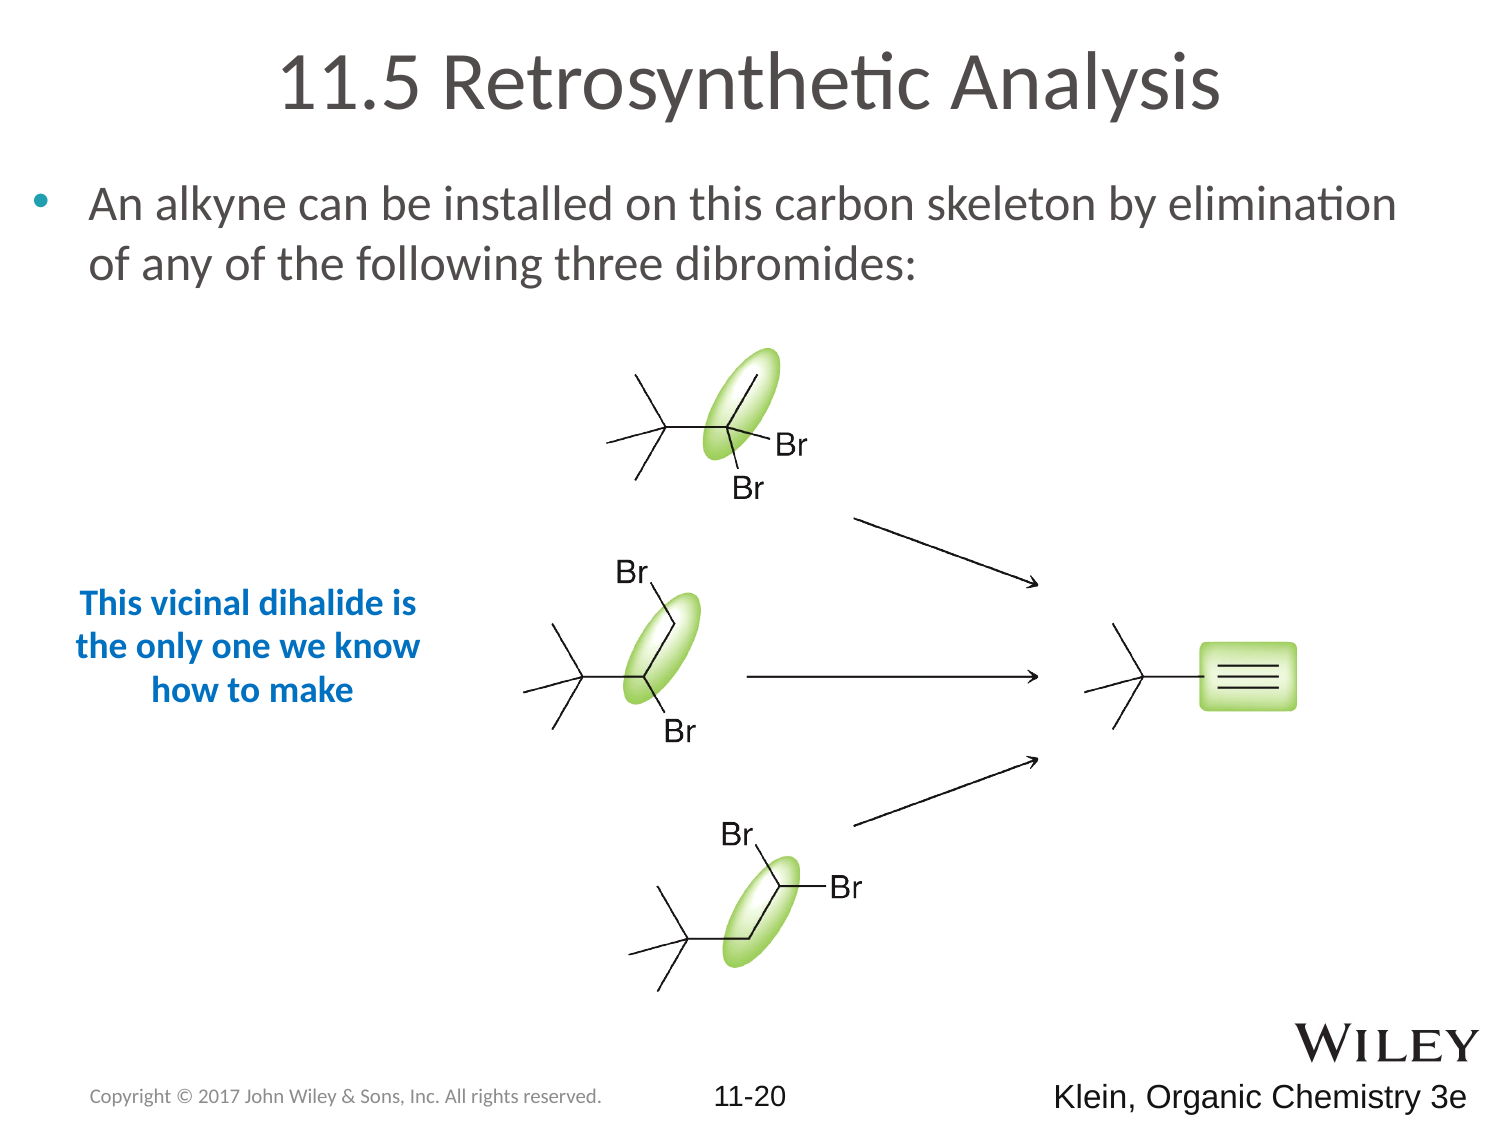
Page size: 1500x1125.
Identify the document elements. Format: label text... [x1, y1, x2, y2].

picture [1292, 1021, 1480, 1065]
text_box This vicinal dihalide is the only one we know how to make [60, 583, 445, 718]
title 11.5 Retrosynthetic Analysis [6, 0, 1493, 153]
picture [523, 348, 1297, 992]
slide_number Copyright © 2017 John Wiley & Sons, Inc. All rights reserved. [75, 1065, 575, 1125]
footer Klein, Organic Chemistry 3e [1017, 1065, 1493, 1125]
slide_number 11-20 [575, 1065, 925, 1125]
list An alkyne can be installed on this carbon skeleton by elimination of any of the following three dibromides: [16, 162, 1443, 1022]
